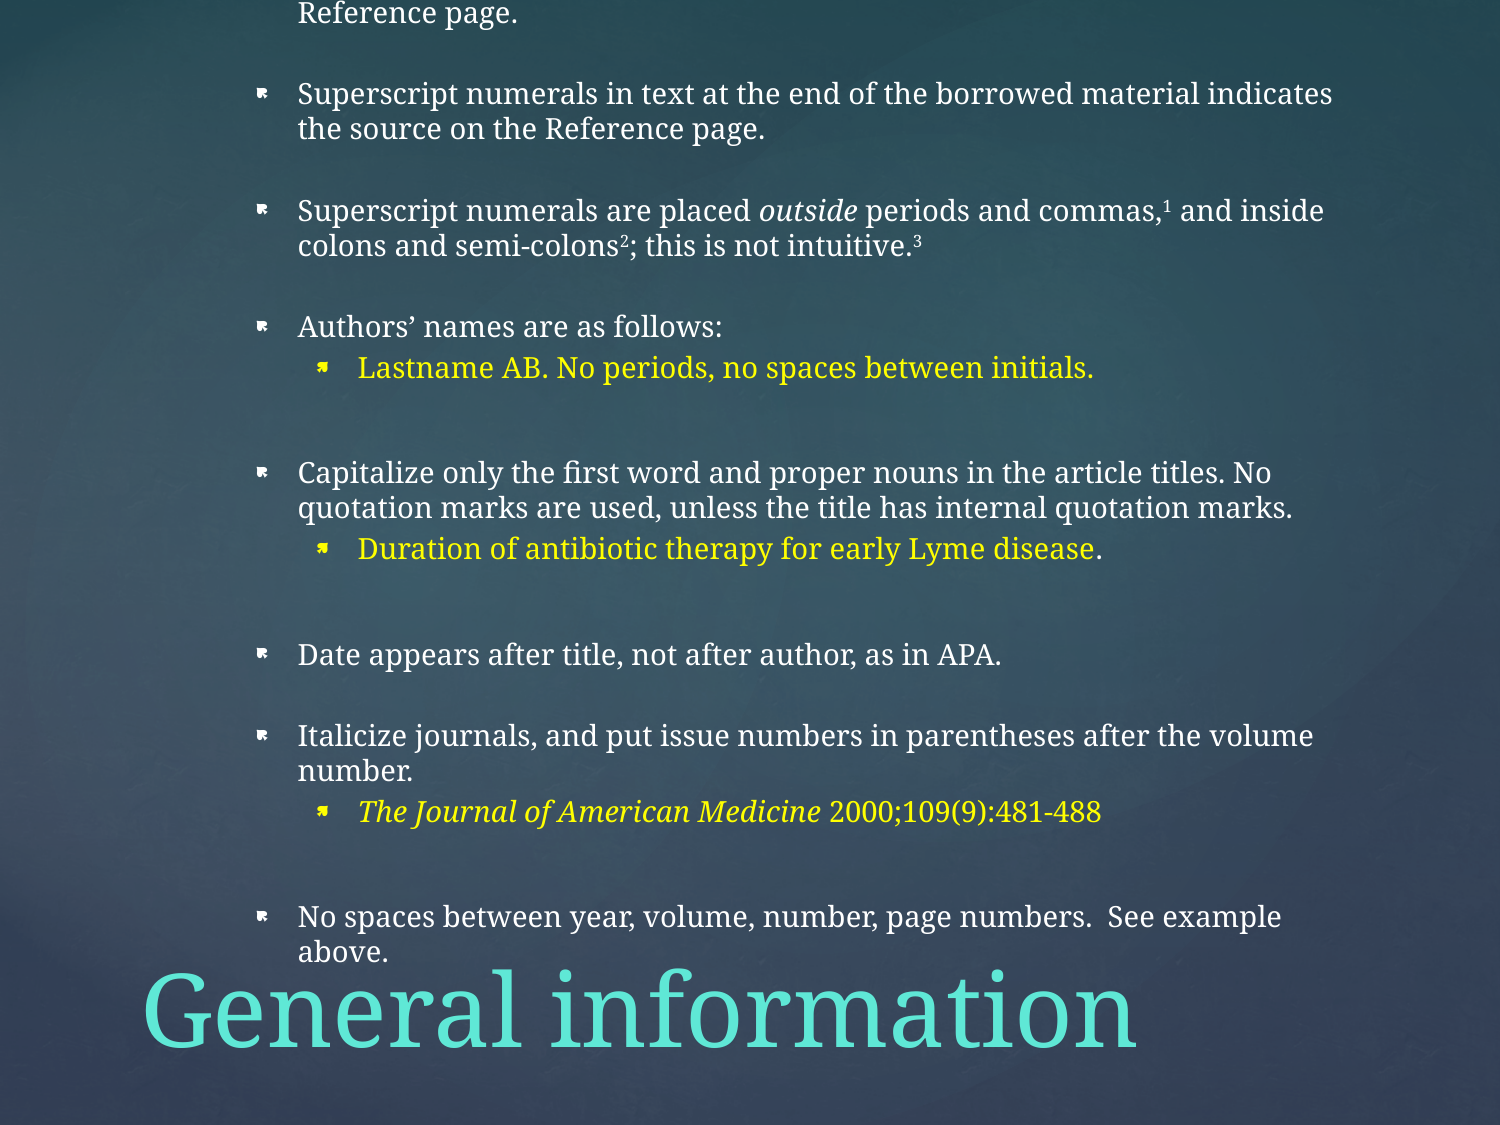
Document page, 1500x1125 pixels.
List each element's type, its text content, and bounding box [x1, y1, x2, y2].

title General information [125, 924, 1363, 1075]
list Sources are numbered in order of their appearance in the text and on the Reference page. Superscript numerals in text at the end of the borrowed material indicates the source on the Reference page. Superscript numerals are placed outside periods and commas,1 and inside colons and semi-colons2; this is not intuitive.3 Authors’ names are as follows: Lastname AB. No periods, no spaces between initials. Capitalize only the first word and proper nouns in the article titles. No quotation marks are used, unless the title has internal quotation marks. Duration of antibiotic therapy for early Lyme disease. Date appears after title, not after author, as in APA. Italicize journals, and put issue numbers in parentheses after the volume number. The Journal of American Medicine 2000;109(9):481-488 No spaces between year, volume, number, page numbers. See example above. [237, 62, 1375, 900]
